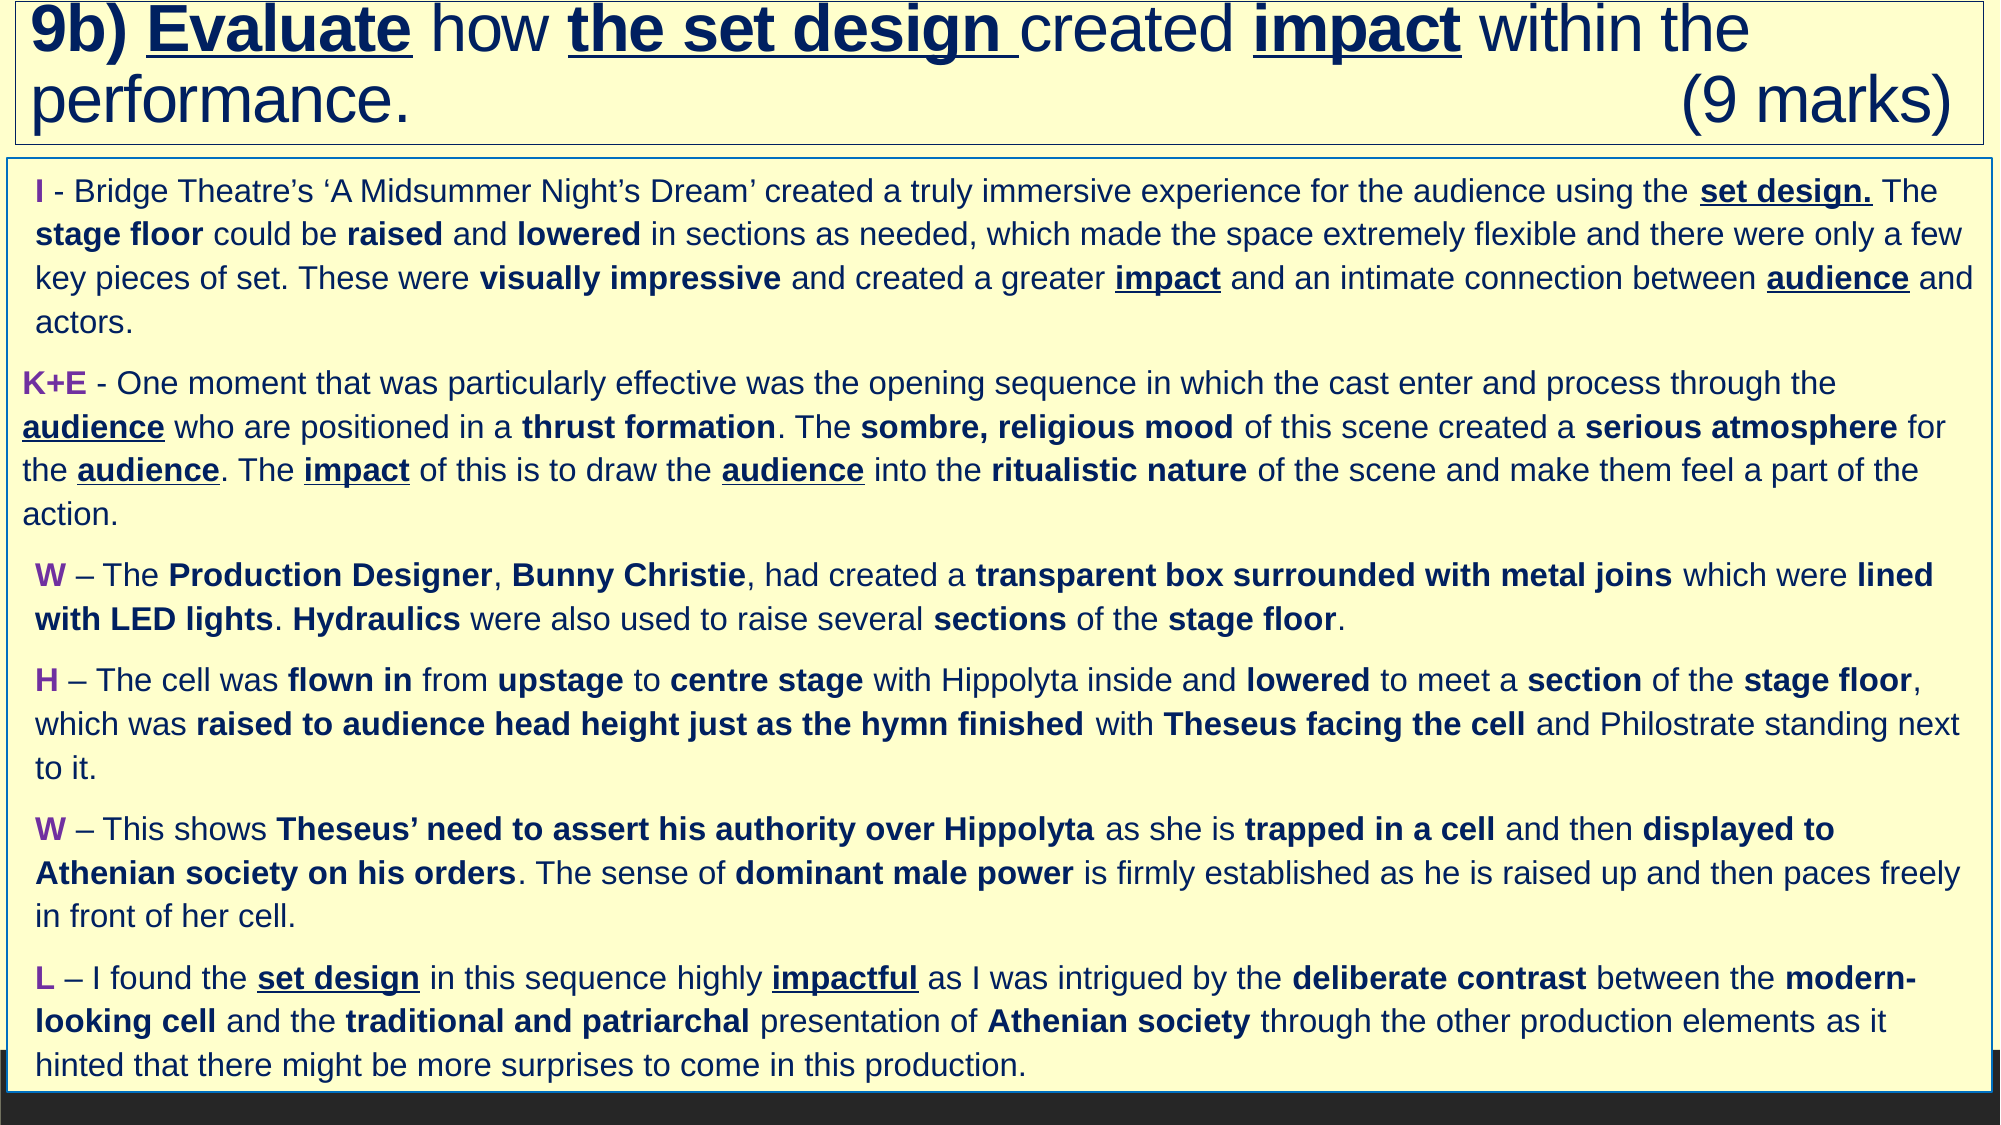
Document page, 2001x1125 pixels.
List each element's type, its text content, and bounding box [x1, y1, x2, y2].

title 9b) Evaluate how the set design created impact within the performance. (9 marks) [15, 1, 1984, 145]
list I - Bridge Theatre’s ‘A Midsummer Night’s Dream’ created a truly immersive experience for the audience using the set design. The stage floor could be raised and lowered in sections as needed, which made the space extremely flexible and there were only a few key pieces of set. These were visually impressive and created a greater impact and an intimate connection between audience and actors. K+E - One moment that was particularly effective was the opening sequence in which the cast enter and process through the audience who are positioned in a thrust formation. The sombre, religious mood of this scene created a serious atmosphere for the audience. The impact of this is to draw the audience into the ritualistic nature of the scene and make them feel a part of the action. W – The Production Designer, Bunny Christie, had created a transparent box surrounded with metal joins which were lined with LED lights. Hydraulics were also used to raise several sections of the stage floor. H – The cell was flown in from upstage to centre stage with Hippolyta inside and lowered to meet a section of the stage floor, which was raised to audience head height just as the hymn finished with Theseus facing the cell and Philostrate standing next to it. W – This shows Theseus’ need to assert his authority over Hippolyta as she is trapped in a cell and then displayed to Athenian society on his orders. The sense of dominant male power is firmly established as he is raised up and then paces freely in front of her cell. L – I found the set design in this sequence highly impactful as I was intrigued by the deliberate contrast between the modern-looking cell and the traditional and patriarchal presentation of Athenian society through the other production elements as it hinted that there might be more surprises to come in this production. [6, 157, 1993, 1093]
